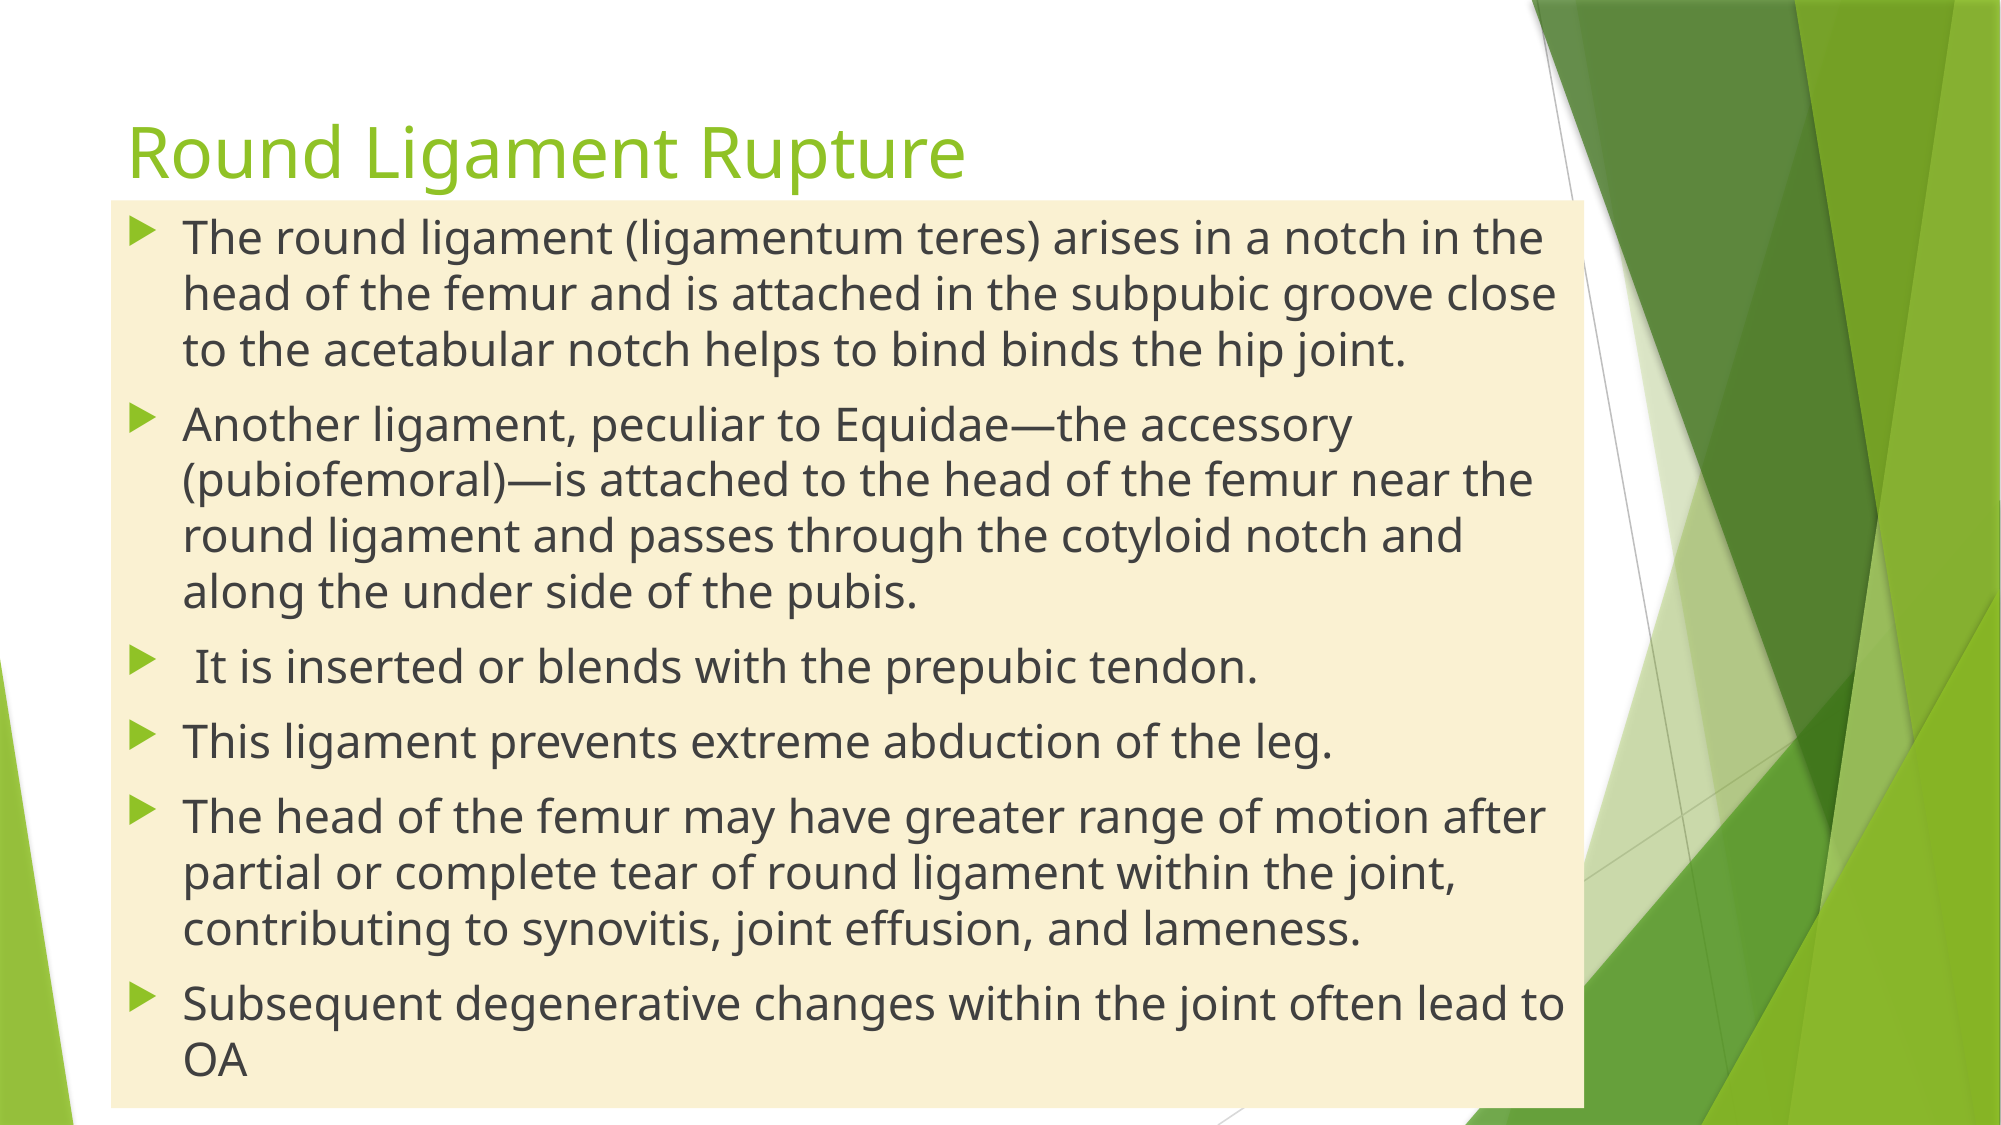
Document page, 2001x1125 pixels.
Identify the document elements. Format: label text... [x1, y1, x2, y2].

title Round Ligament Rupture [111, 99, 1138, 200]
list The round ligament (ligamentum teres) arises in a notch in the head of the femur and is attached in the subpubic groove close to the acetabular notch helps to bind binds the hip joint. Another ligament, peculiar to Equidae—the accessory (pubiofemoral)—is attached to the head of the femur near the round ligament and passes through the cotyloid notch and along the under side of the pubis. It is inserted or blends with the prepubic tendon. This ligament prevents extreme abduction of the leg. The head of the femur may have greater range of motion after partial or complete tear of round ligament within the joint, contributing to synovitis, joint effusion, and lameness. Subsequent degenerative changes within the joint often lead to OA [111, 200, 1585, 1109]
